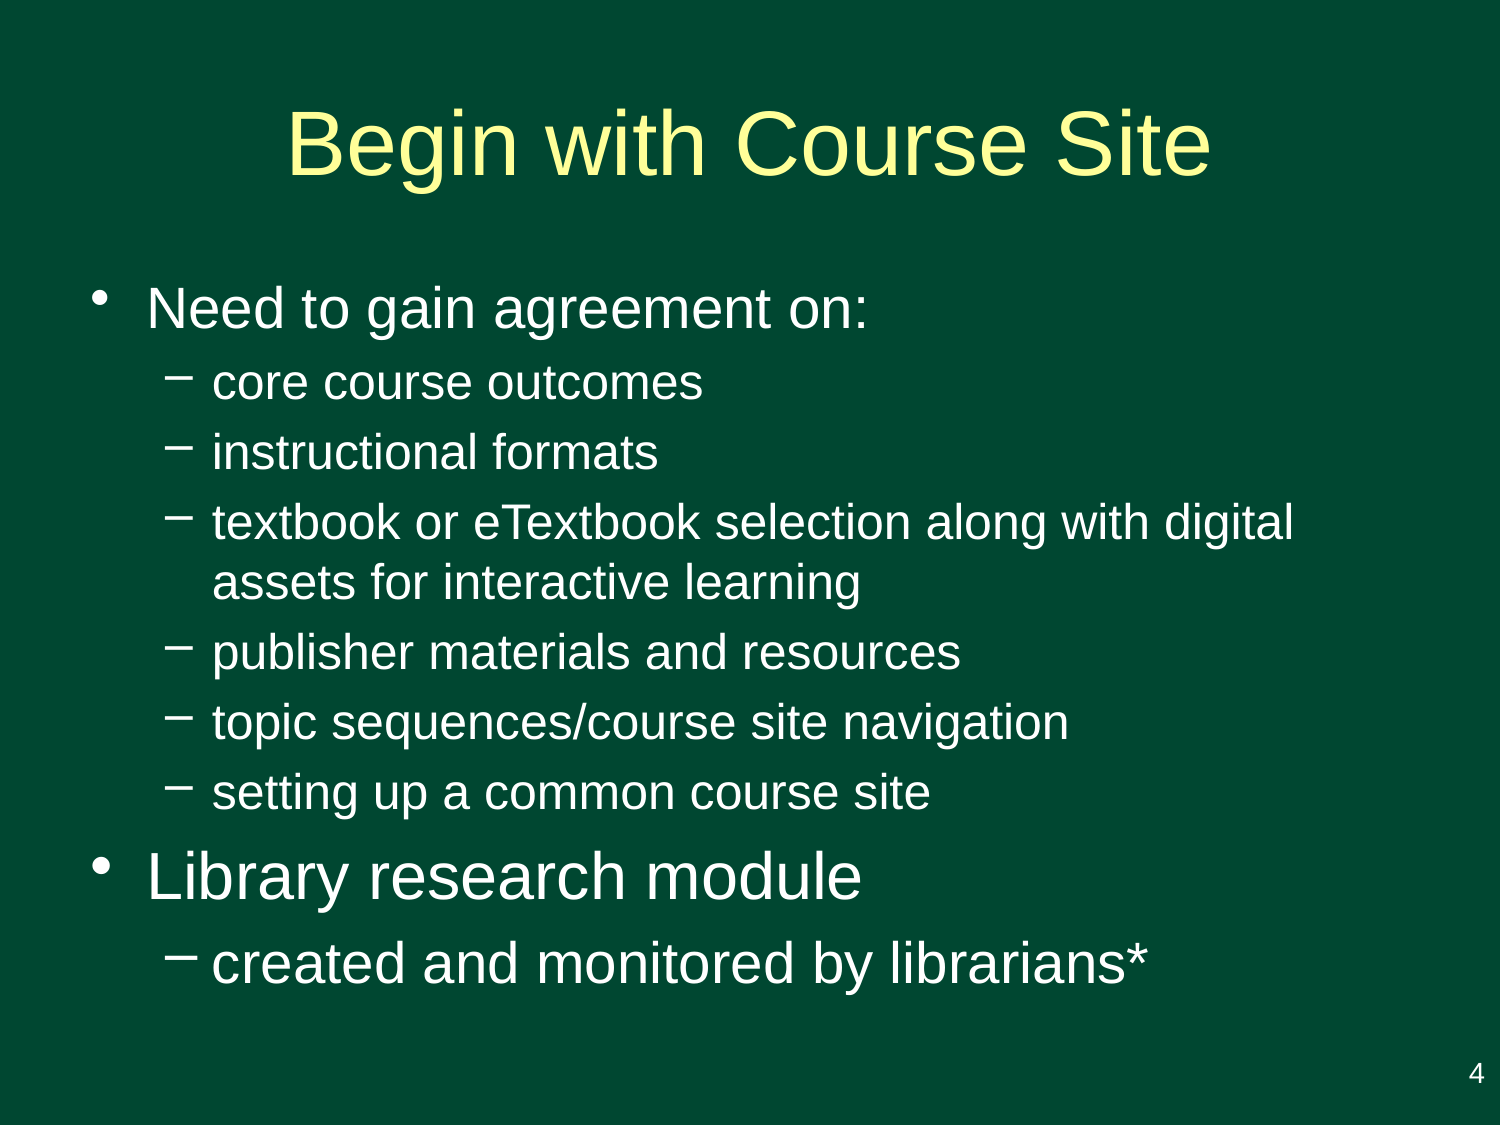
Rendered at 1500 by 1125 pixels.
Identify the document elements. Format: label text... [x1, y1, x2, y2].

list Need to gain agreement on: core course outcomes instructional formats textbook or eTextbook selection along with digital assets for interactive learning publisher materials and resources topic sequences/course site navigation setting up a common course site Library research module created and monitored by librarians* [74, 262, 1426, 1076]
slide_number 4 [1149, 1046, 1500, 1125]
title Begin with Course Site [74, 44, 1426, 233]
